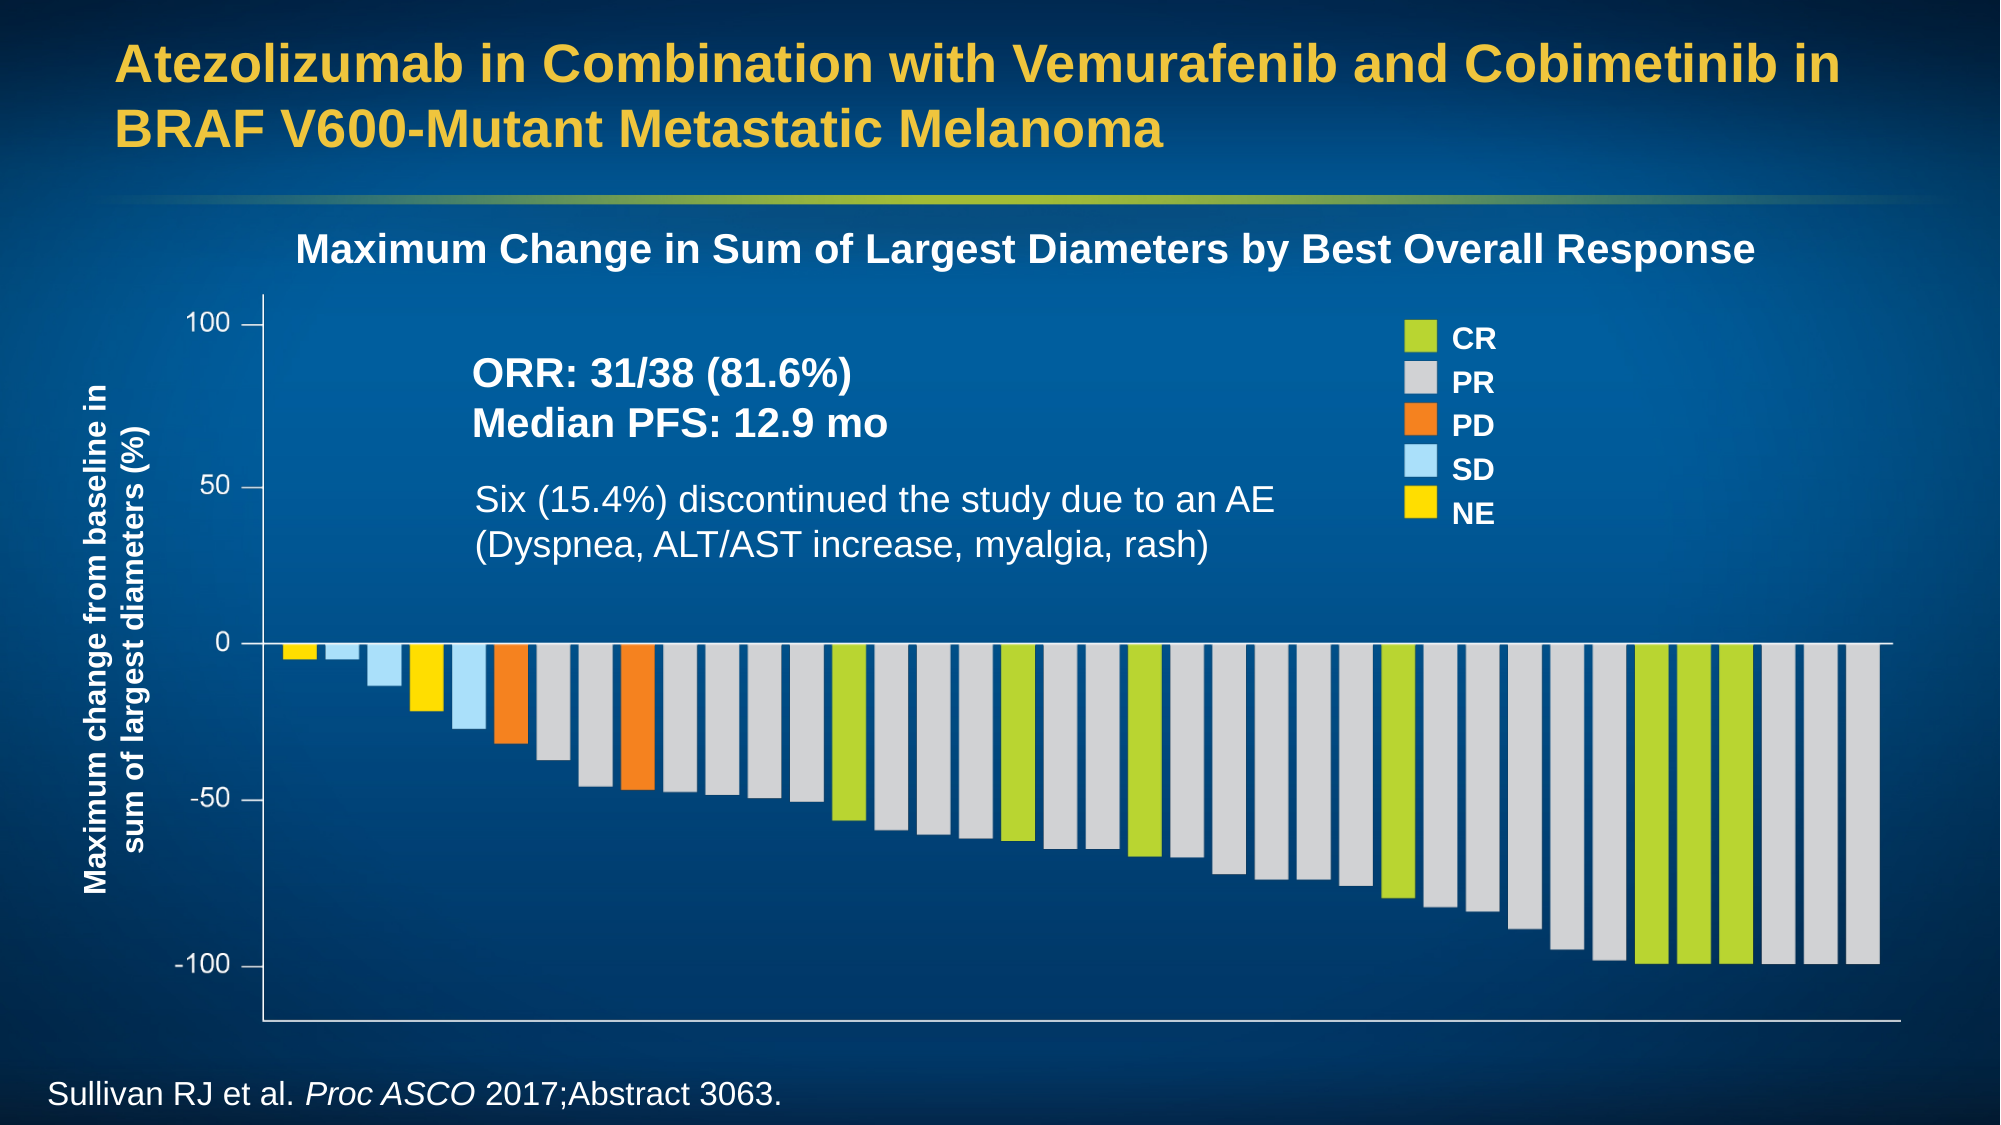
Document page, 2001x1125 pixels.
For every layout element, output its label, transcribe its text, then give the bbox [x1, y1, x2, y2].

text_box Sullivan RJ et al. Proc ASCO 2017;Abstract 3063. [32, 1065, 798, 1120]
text_box Maximum change from baseline in sum of largest diameters (%) [67, 350, 157, 931]
text_box Maximum Change in Sum of Largest Diameters by Best Overall Response [280, 214, 1772, 279]
picture [0, 0, 2000, 1125]
title Atezolizumab in Combination with Vemurafenib and Cobimetinib in BRAF V600-Mutant Metastatic Melanoma [99, 0, 1900, 188]
